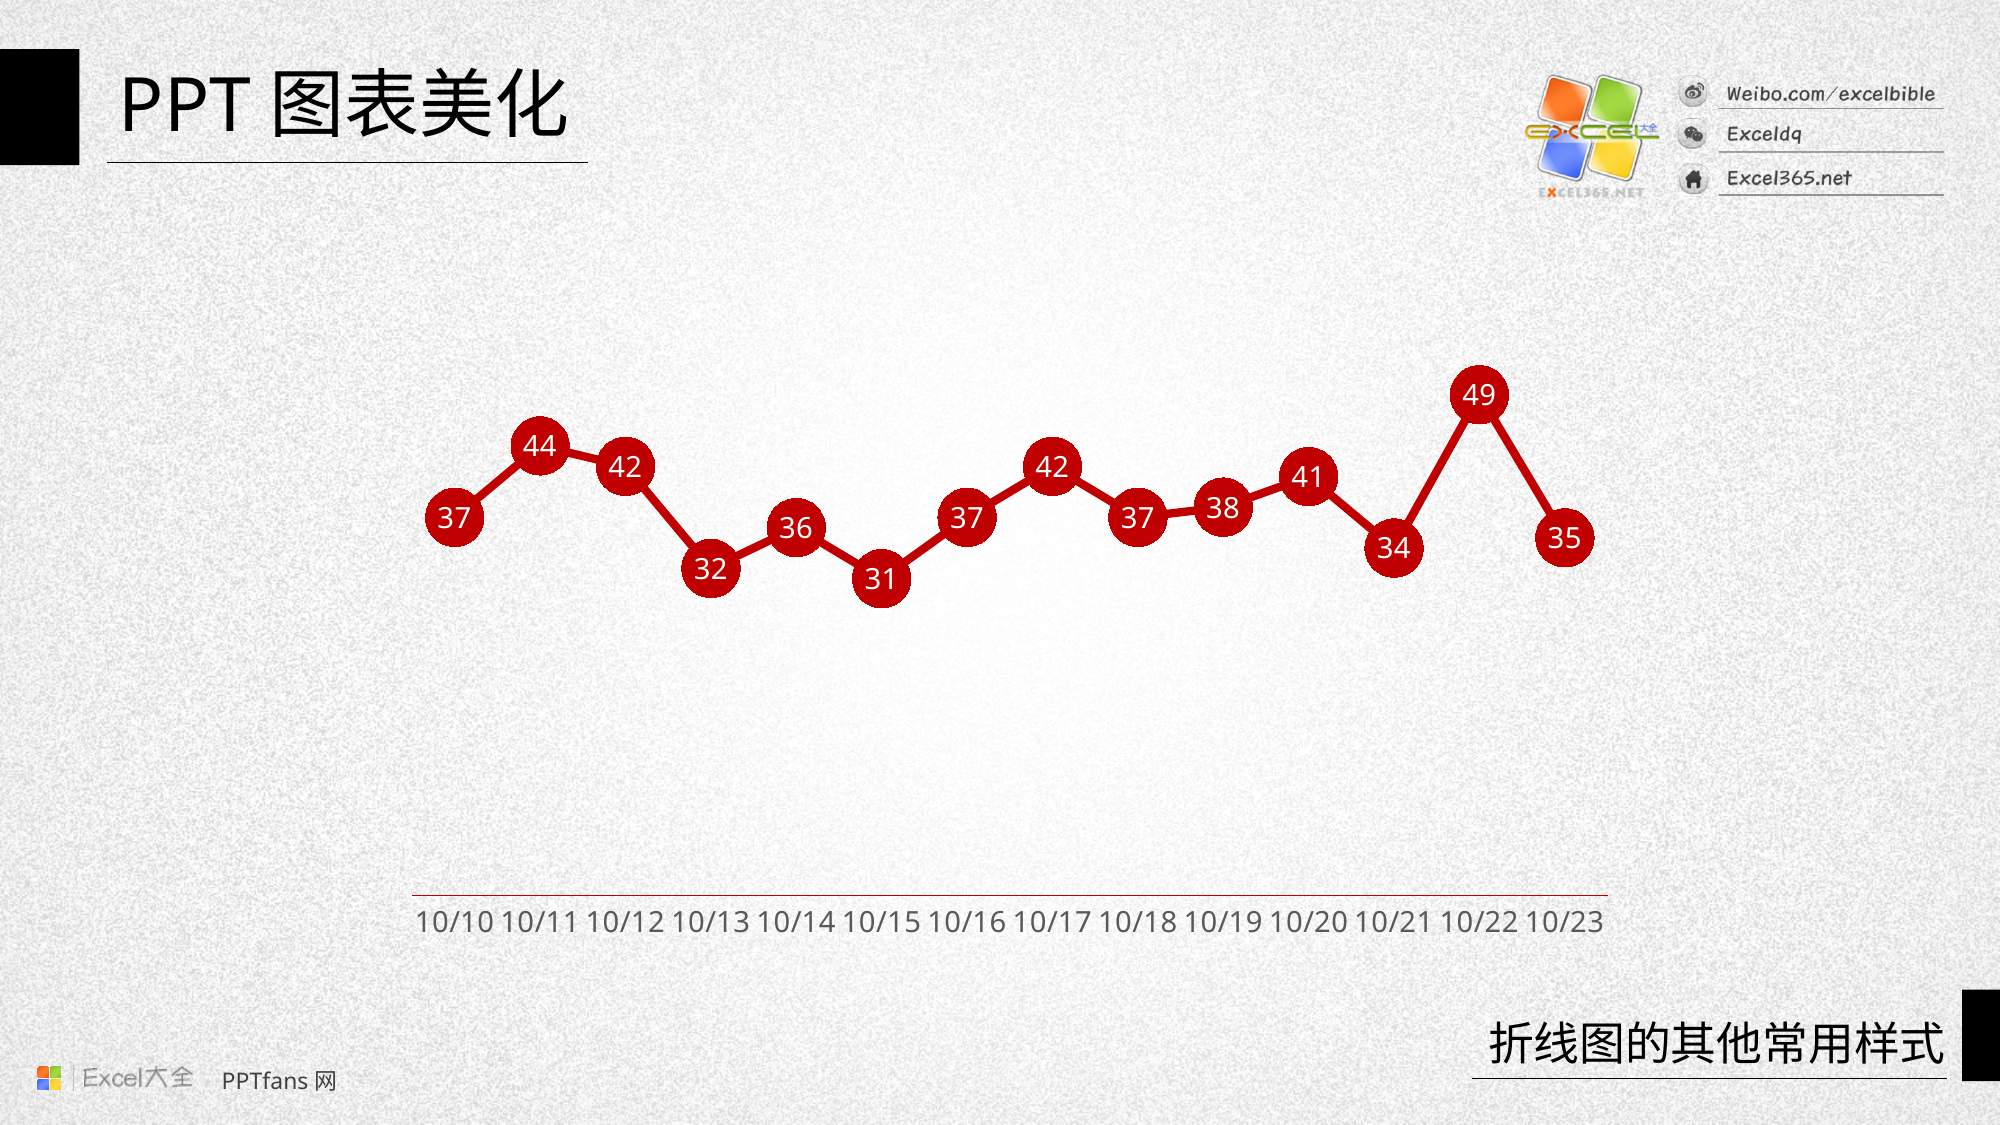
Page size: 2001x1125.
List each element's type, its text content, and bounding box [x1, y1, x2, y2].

chart [294, 204, 1675, 1011]
text_box 折线图的其他常用样式 [1454, 1007, 1961, 1077]
picture [37, 1066, 61, 1090]
picture [1516, 59, 1948, 207]
picture [66, 1054, 209, 1108]
